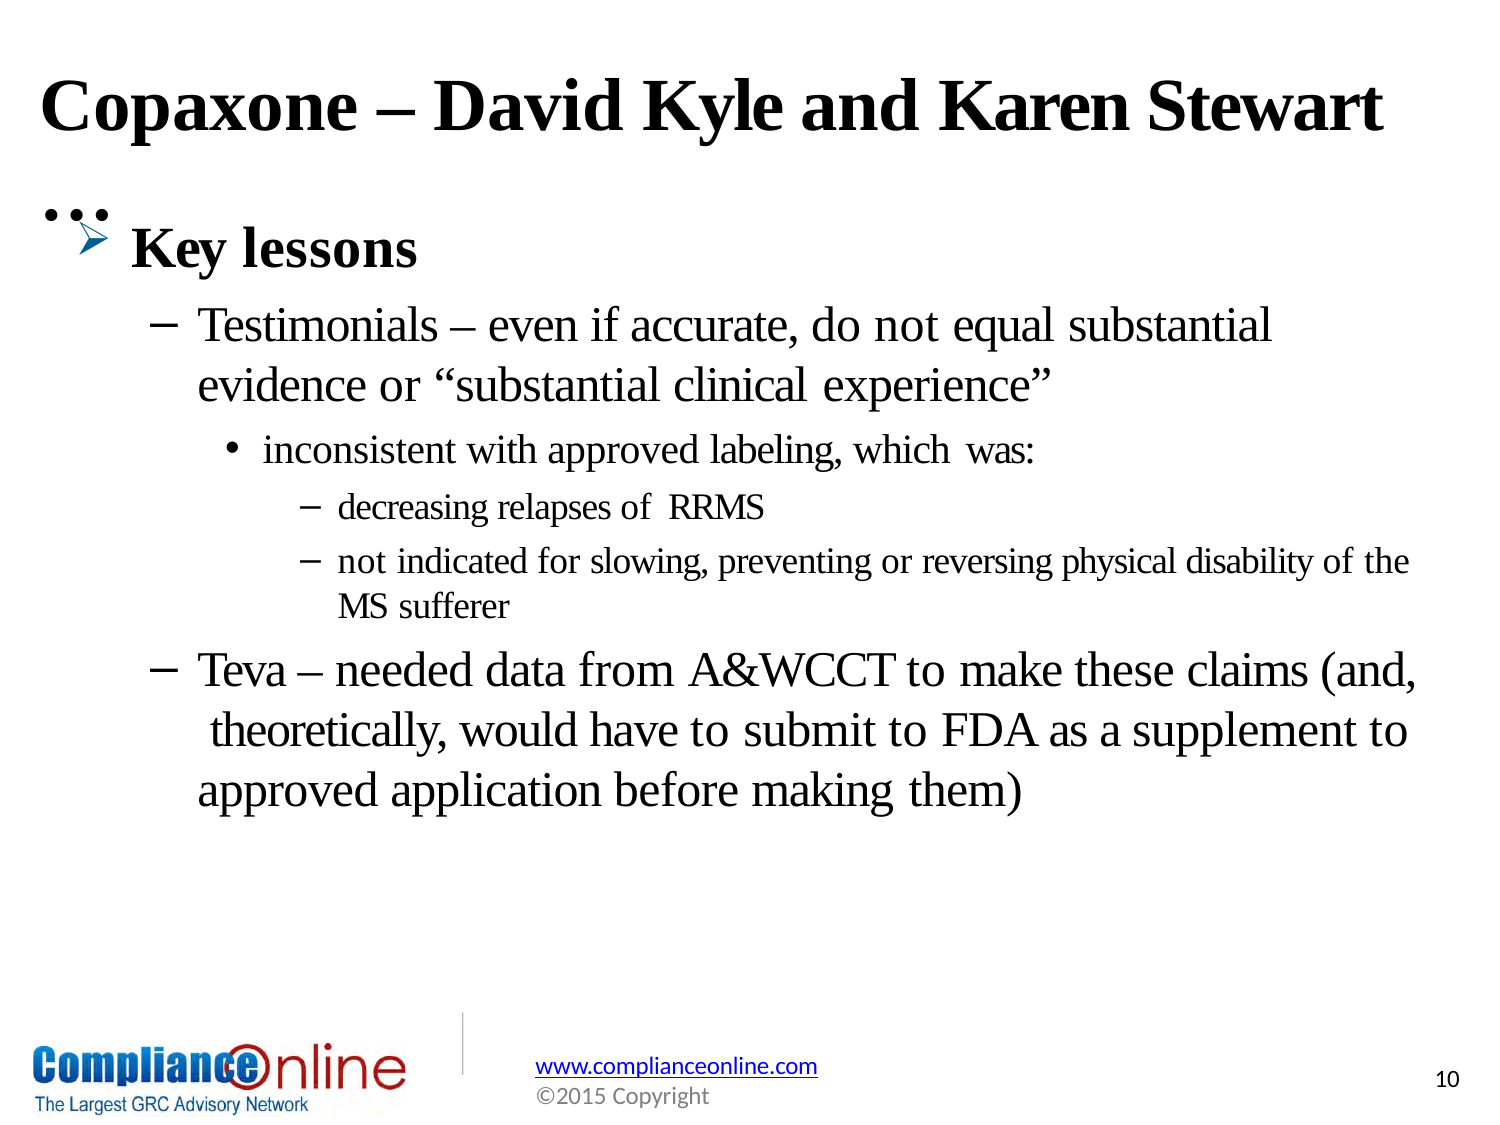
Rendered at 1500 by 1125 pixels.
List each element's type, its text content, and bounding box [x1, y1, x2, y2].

text_box Key lessons Testimonials – even if accurate, do not equal substantial evidence or “substantial clinical experience” inconsistent with approved labeling, which was: decreasing relapses of RRMS not indicated for slowing, preventing or reversing physical disability of the MS sufferer Teva – needed data from A&WCCT to make these claims (and, theoretically, would have to submit to FDA as a supplement to approved application before making them) [73, 192, 1426, 817]
picture [33, 1043, 406, 1117]
text_box www.complianceonline.com ©2015 Copyright [533, 1054, 826, 1110]
slide_number 10 [1428, 1066, 1467, 1125]
title Copaxone – David Kyle and Karen Stewart … [37, 53, 1482, 244]
